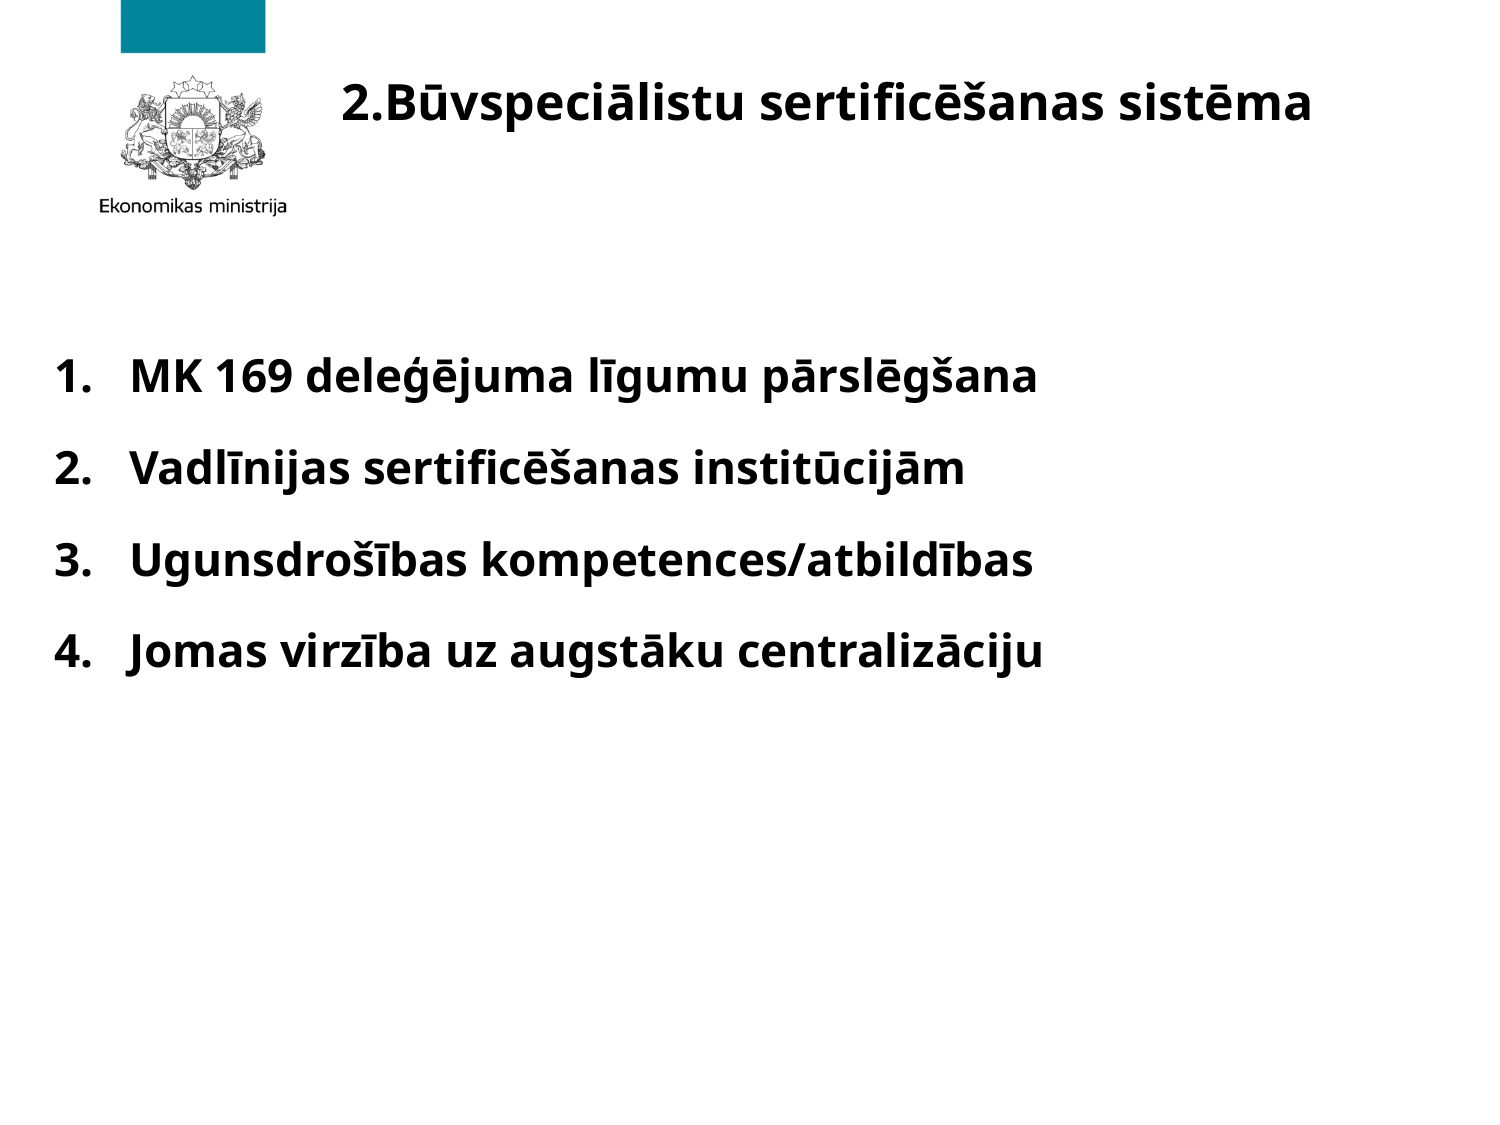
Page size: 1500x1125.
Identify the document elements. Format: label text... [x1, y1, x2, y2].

picture [48, 0, 338, 257]
list MK 169 deleģējuma līgumu pārslēgšana Vadlīnijas sertificēšanas institūcijām Ugunsdrošības kompetences/atbildības Jomas virzība uz augstāku centralizāciju [38, 257, 1476, 976]
title 2.Būvspeciālistu sertificēšanas sistēma [326, 62, 1425, 233]
